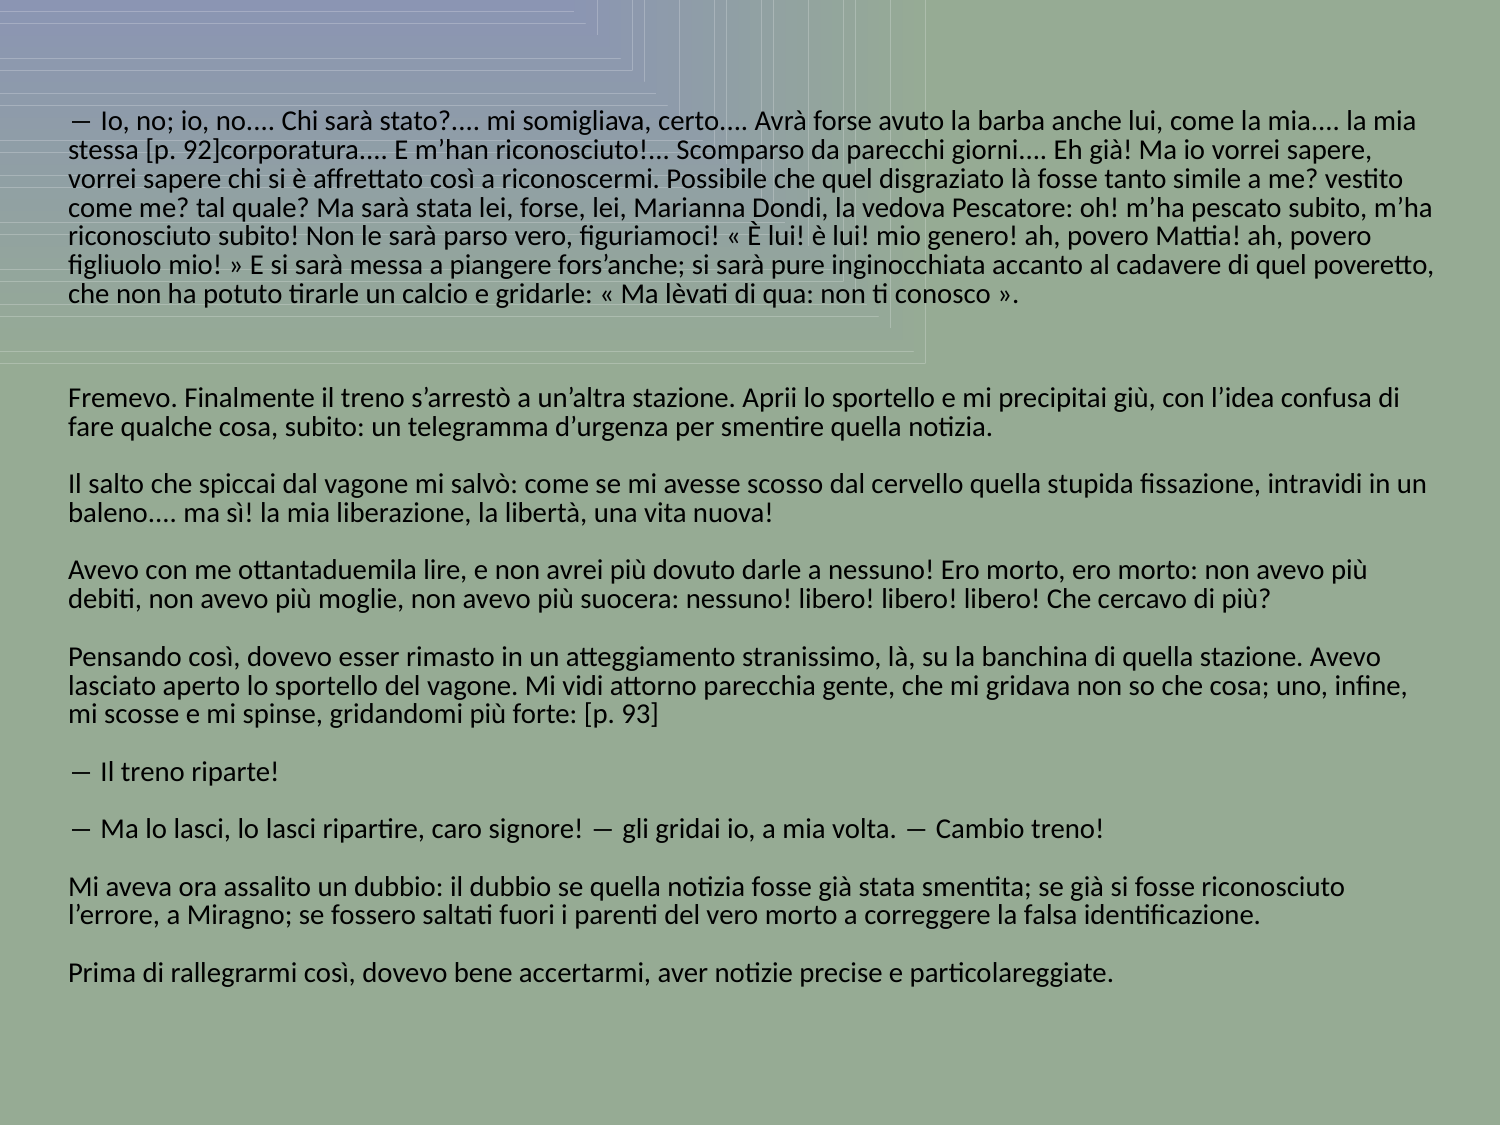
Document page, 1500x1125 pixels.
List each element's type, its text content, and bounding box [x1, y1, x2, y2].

list ― Io, no; io, no.... Chi sarà stato?.... mi somigliava, certo.... Avrà forse avuto la barba anche lui, come la mia.... la mia stessa [p. 92]corporatura.... E m’han riconosciuto!... Scomparso da parecchi giorni.... Eh già! Ma io vorrei sapere, vorrei sapere chi si è affrettato così a riconoscermi. Possibile che quel disgraziato là fosse tanto simile a me? vestito come me? tal quale? Ma sarà stata lei, forse, lei, Marianna Dondi, la vedova Pescatore: oh! m’ha pescato subito, m’ha riconosciuto subito! Non le sarà parso vero, figuriamoci! « È lui! è lui! mio genero! ah, povero Mattia! ah, povero figliuolo mio! » E si sarà messa a piangere fors’anche; si sarà pure inginocchiata accanto al cadavere di quel poveretto, che non ha potuto tirarle un calcio e gridarle: « Ma lèvati di qua: non ti conosco ». Fremevo. Finalmente il treno s’arrestò a un’altra stazione. Aprii lo sportello e mi precipitai giù, con l’idea confusa di fare qualche cosa, subito: un telegramma d’urgenza per smentire quella notizia. Il salto che spiccai dal vagone mi salvò: come se mi avesse scosso dal cervello quella stupida fissazione, intravidi in un baleno.... ma sì! la mia liberazione, la libertà, una vita nuova! Avevo con me ottantaduemila lire, e non avrei più dovuto darle a nessuno! Ero morto, ero morto: non avevo più debiti, non avevo più moglie, non avevo più suocera: nessuno! libero! libero! libero! Che cercavo di più? Pensando così, dovevo esser rimasto in un atteggiamento stranissimo, là, su la banchina di quella stazione. Avevo lasciato aperto lo sportello del vagone. Mi vidi attorno parecchia gente, che mi gridava non so che cosa; uno, infine, mi scosse e mi spinse, gridandomi più forte: [p. 93] ― Il treno riparte! ― Ma lo lasci, lo lasci ripartire, caro signore! ― gli gridai io, a mia volta. ― Cambio treno! Mi aveva ora assalito un dubbio: il dubbio se quella notizia fosse già stata smentita; se già si fosse riconosciuto l’errore, a Miragno; se fossero saltati fuori i parenti del vero morto a correggere la falsa identificazione. Prima di rallegrarmi così, dovevo bene accertarmi, aver notizie precise e particolareggiate. [53, 101, 1453, 1005]
